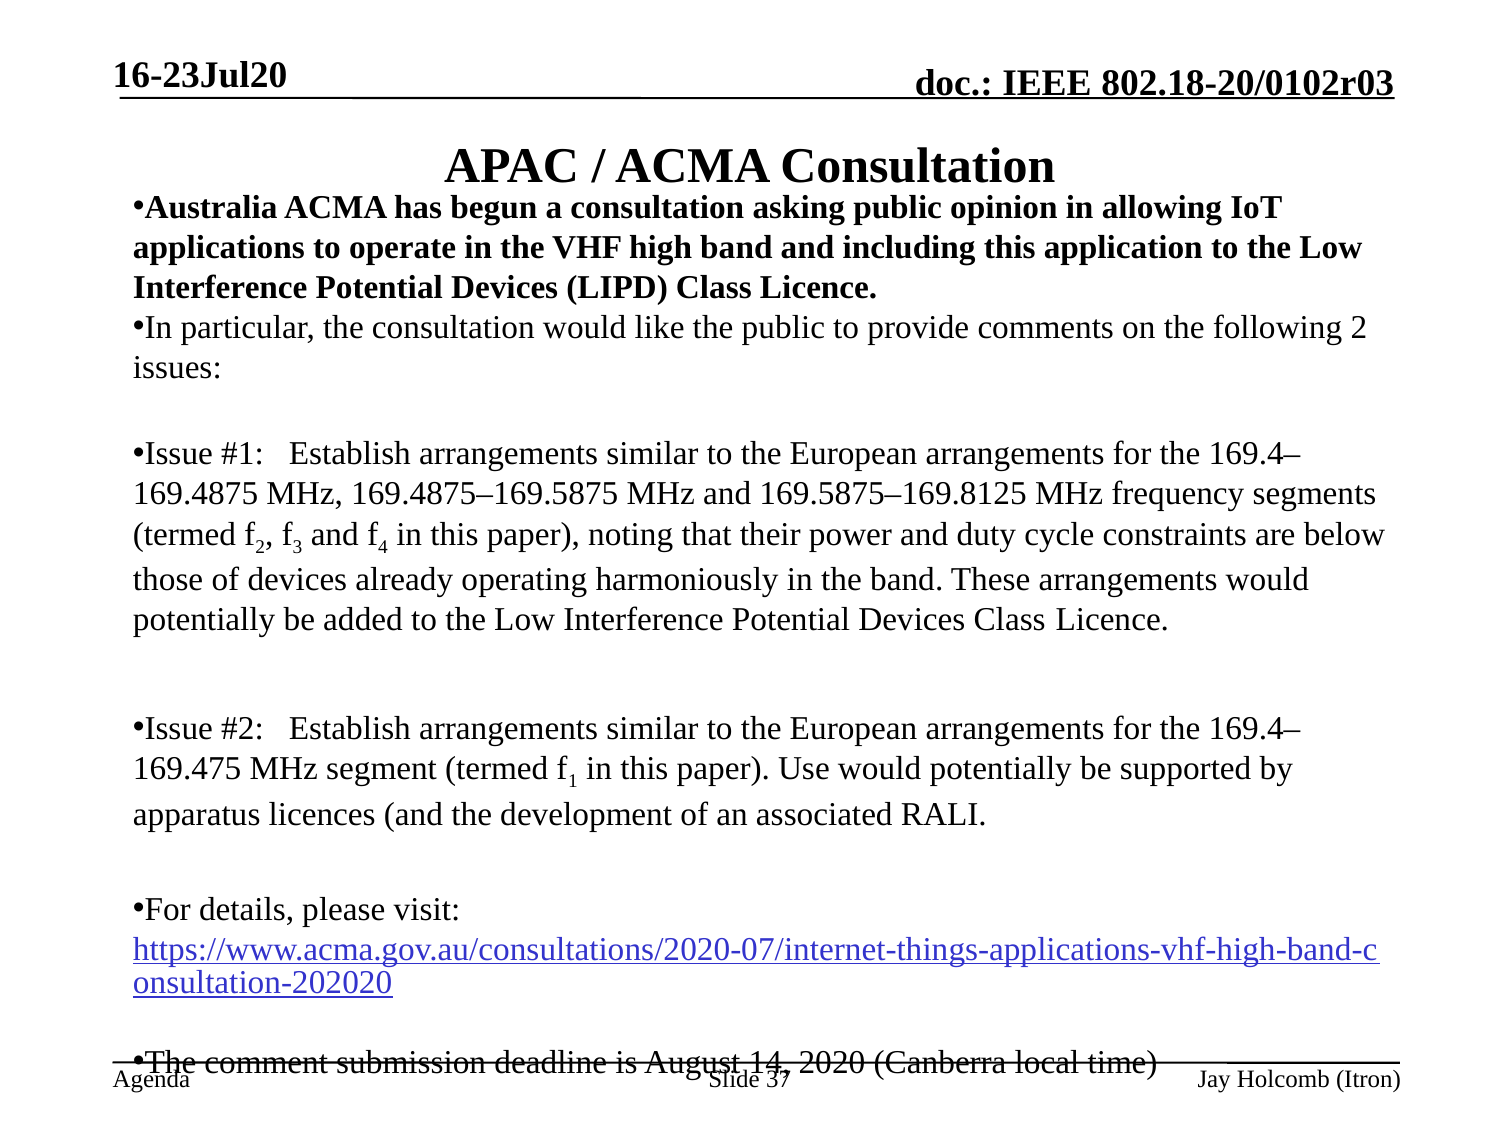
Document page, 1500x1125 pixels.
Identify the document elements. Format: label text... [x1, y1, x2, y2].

slide_number Slide 37 [699, 1061, 800, 1123]
list Australia ACMA has begun a consultation asking public opinion in allowing IoT applications to operate in the VHF high band and including this application to the Low Interference Potential Devices (LIPD) Class Licence. In particular, the consultation would like the public to provide comments on the following 2 issues: Issue #1: Establish arrangements similar to the European arrangements for the 169.4–169.4875 MHz, 169.4875–169.5875 MHz and 169.5875–169.8125 MHz frequency segments (termed f2, f3 and f4 in this paper), noting that their power and duty cycle constraints are below those of devices already operating harmoniously in the band. These arrangements would potentially be added to the Low Interference Potential Devices Class Licence. Issue #2: Establish arrangements similar to the European arrangements for the 169.4–169.475 MHz segment (termed f1 in this paper). Use would potentially be supported by apparatus licences (and the development of an associated RALI. For details, please visit: https://www.acma.gov.au/consultations/2020-07/internet-things-applications-vhf-high-band-consultation-202020 The comment submission deadline is August 14, 2020 (Canberra local time) Some interest, though with time frame did not see enough to try to get comments in a week. [117, 177, 1407, 1063]
title APAC / ACMA Consultation [112, 112, 1388, 213]
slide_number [112, 49, 488, 95]
footer Jay Holcomb (Itron) [878, 1061, 1402, 1093]
